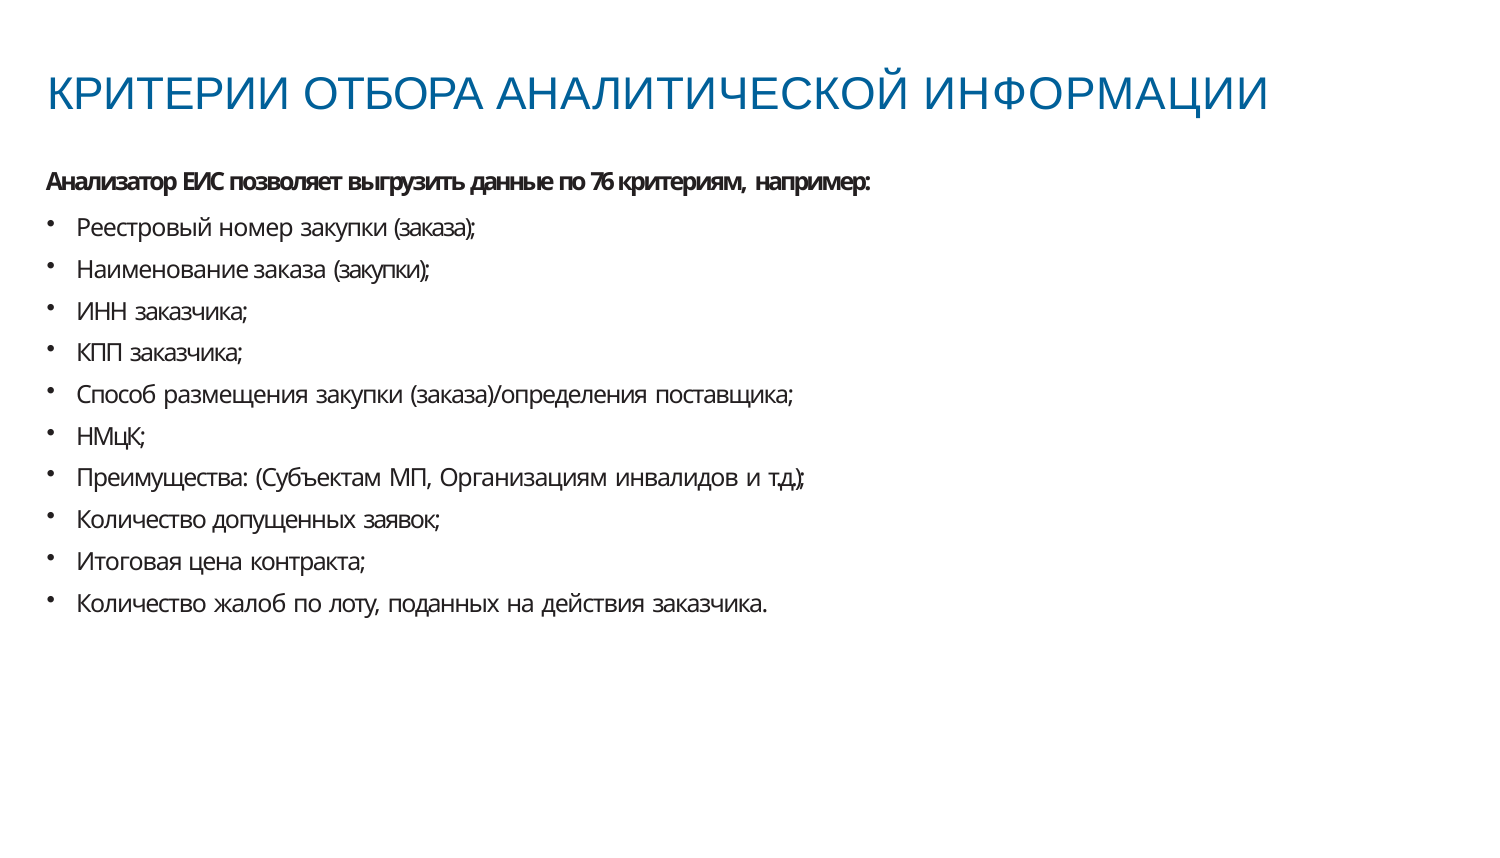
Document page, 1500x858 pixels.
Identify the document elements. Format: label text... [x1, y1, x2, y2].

title КРИТЕРИИ ОТБОРА АНАЛИТИЧЕСКОЙ ИНФОРМАЦИИ [45, 61, 1280, 207]
text_box Анализатор ЕИС позволяет выгрузить данные по 76 критериям, например: Реестровый номер закупки (заказа); Наименование заказа (закупки); ИНН заказчика; КПП заказчика; Способ размещения закупки (заказа)/определения поставщика; НМцК; Преимущества: (Субъектам МП, Организациям инвалидов и т.д.); Количество допущенных заявок; Итоговая цена контракта; Количество жалоб по лоту, поданных на действия заказчика. [43, 147, 947, 618]
